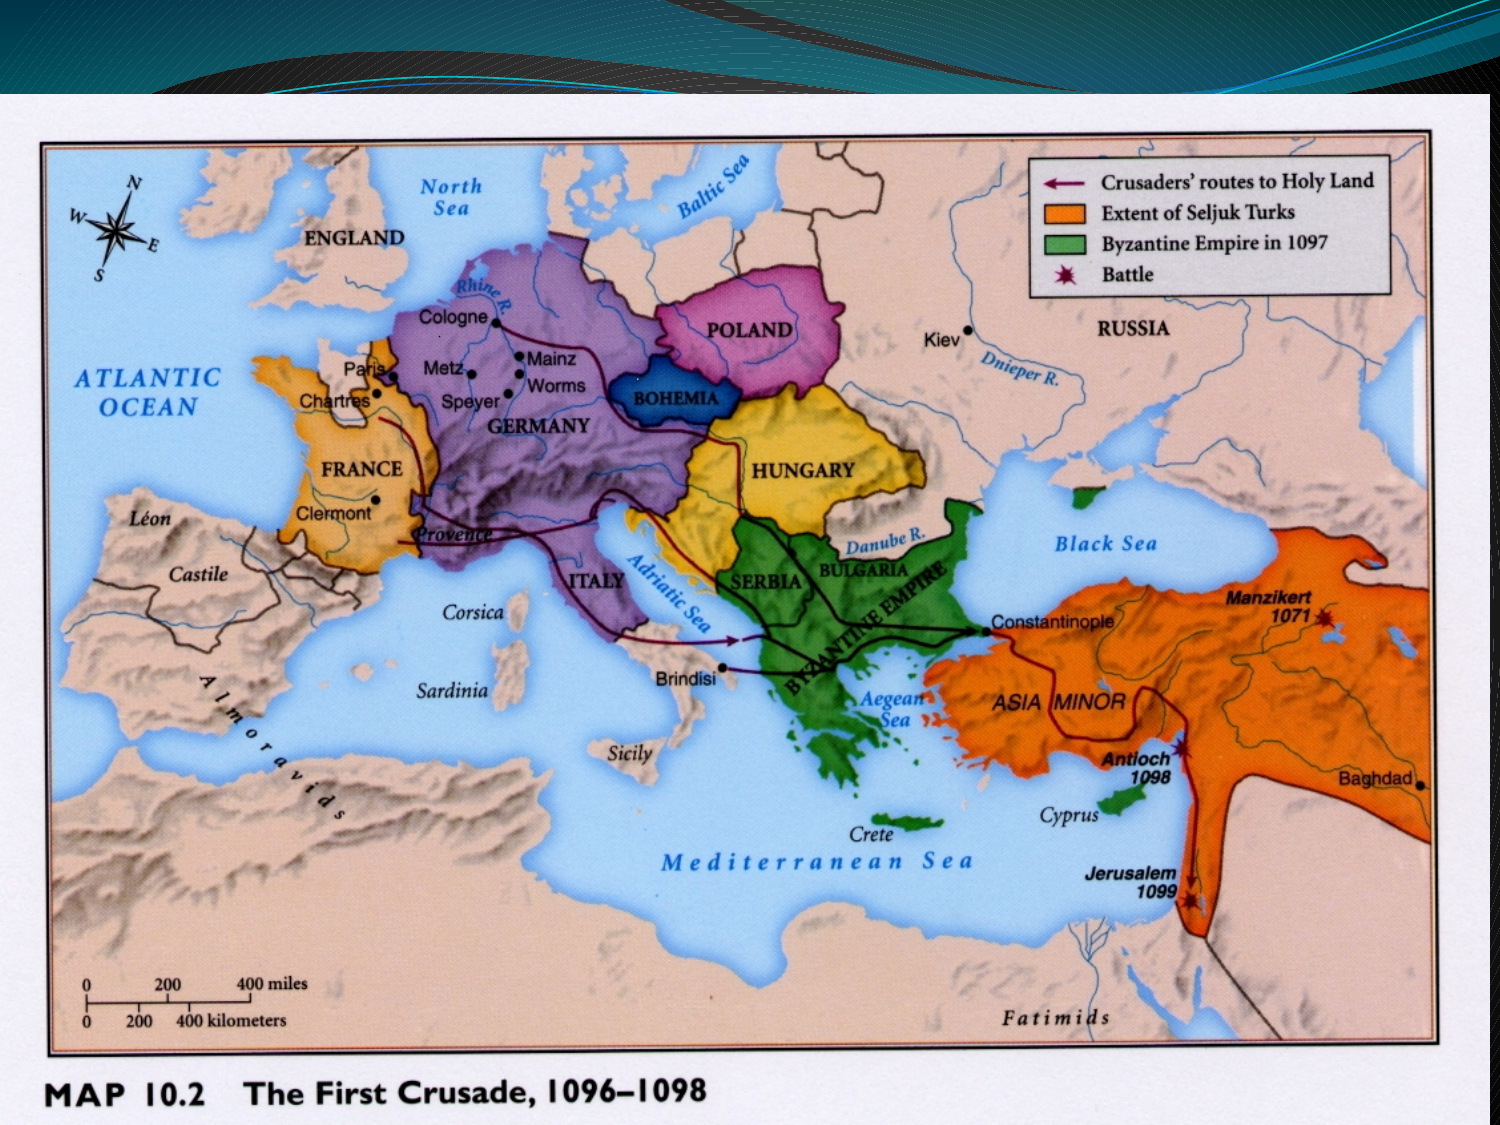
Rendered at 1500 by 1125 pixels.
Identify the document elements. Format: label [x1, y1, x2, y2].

list [0, 93, 1490, 1125]
